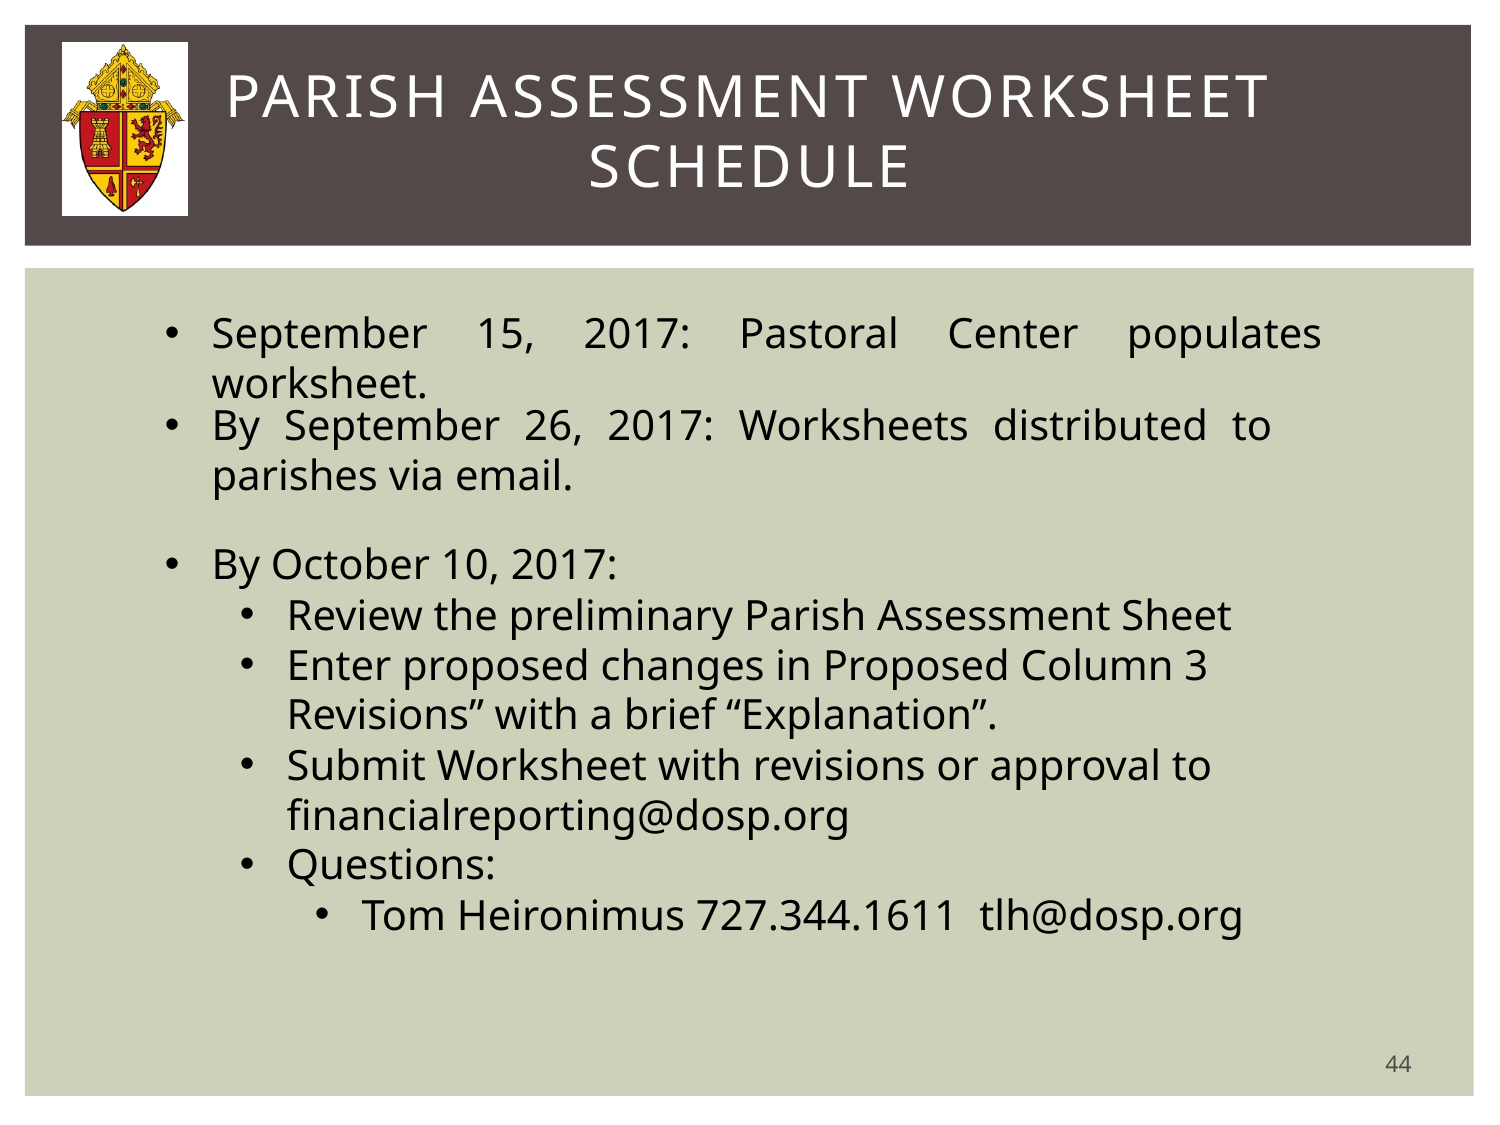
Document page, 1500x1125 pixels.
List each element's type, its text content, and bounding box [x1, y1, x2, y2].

text_box September 15, 2017: Pastoral Center populates worksheet. [149, 299, 1338, 415]
text_box By October 10, 2017: Review the preliminary Parish Assessment Sheet Enter proposed changes in Proposed Column 3 Revisions” with a brief “Explanation”. Submit Worksheet with revisions or approval to financialreporting@dosp.org Questions: Tom Heironimus 727.344.1611 tlh@dosp.org [150, 530, 1325, 946]
slide_number 44 [1349, 1041, 1448, 1089]
picture [62, 42, 188, 217]
title Parish Assessment Worksheet Schedule [189, 43, 1438, 217]
text_box By September 26, 2017: Worksheets distributed to parishes via email. [149, 391, 1288, 507]
